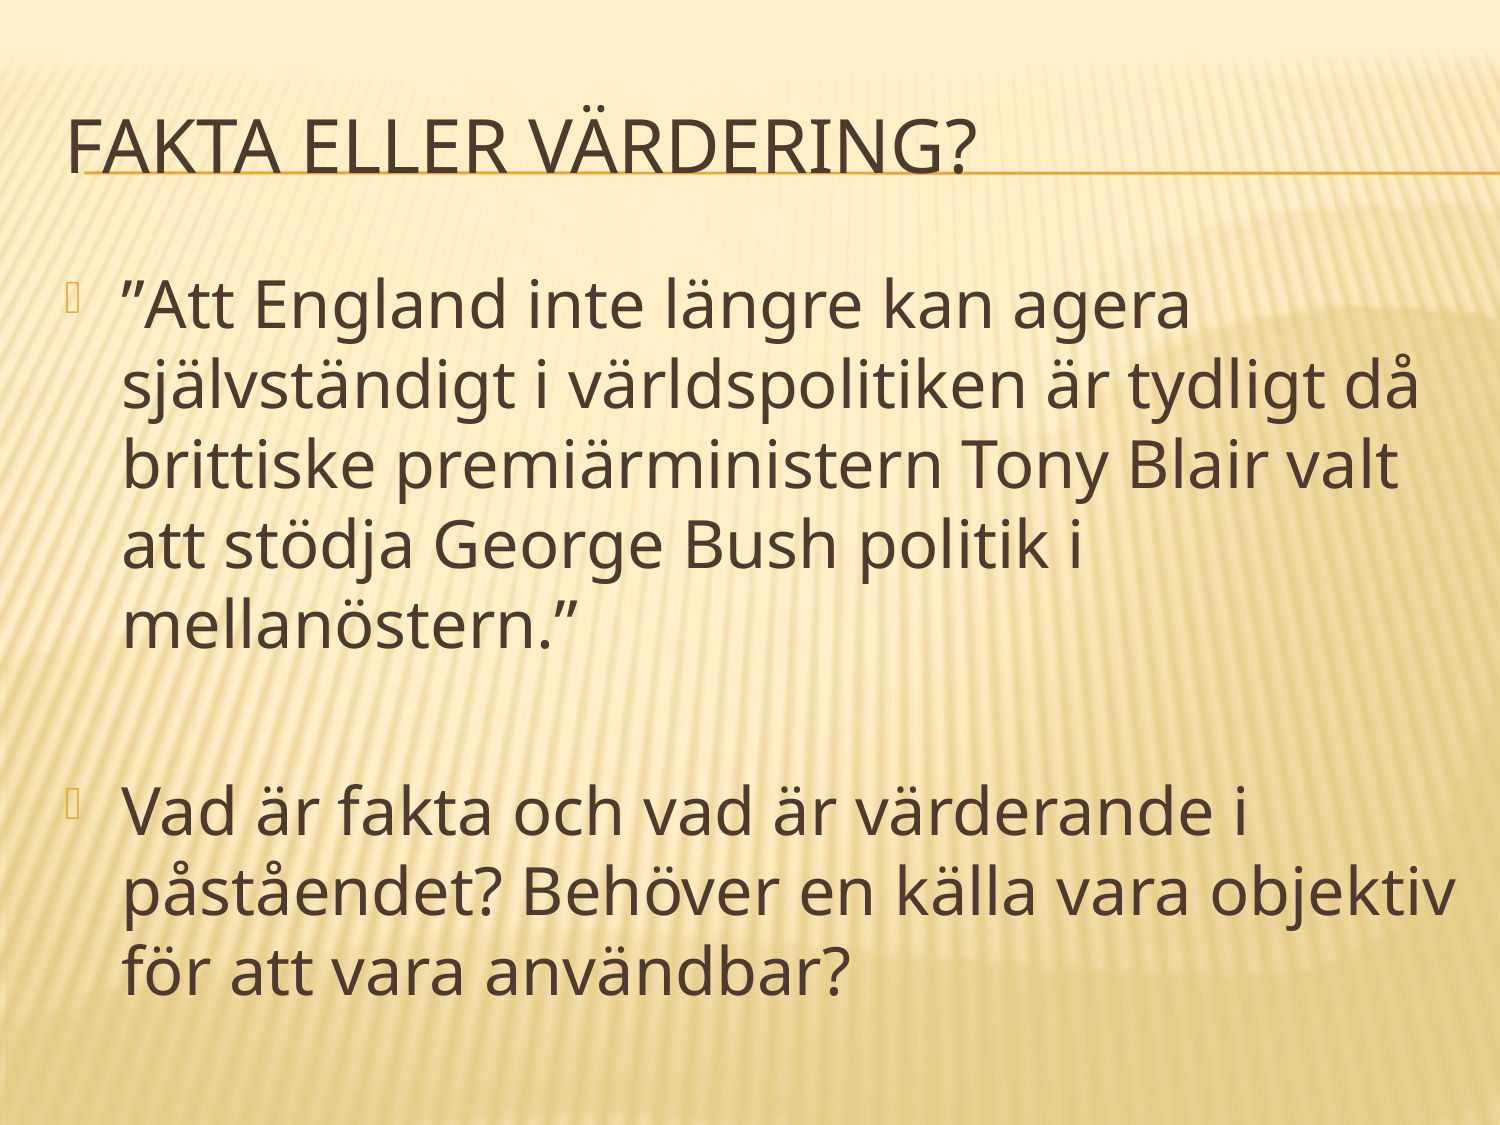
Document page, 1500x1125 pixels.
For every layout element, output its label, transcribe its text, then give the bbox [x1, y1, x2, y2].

title Fakta eller värdering? [50, 75, 1475, 213]
list ”Att England inte längre kan agera självständigt i världspolitiken är tydligt då brittiske premiärministern Tony Blair valt att stödja George Bush politik i mellanöstern.” Vad är fakta och vad är värderande i påståendet? Behöver en källa vara objektiv för att vara användbar? [50, 254, 1475, 998]
